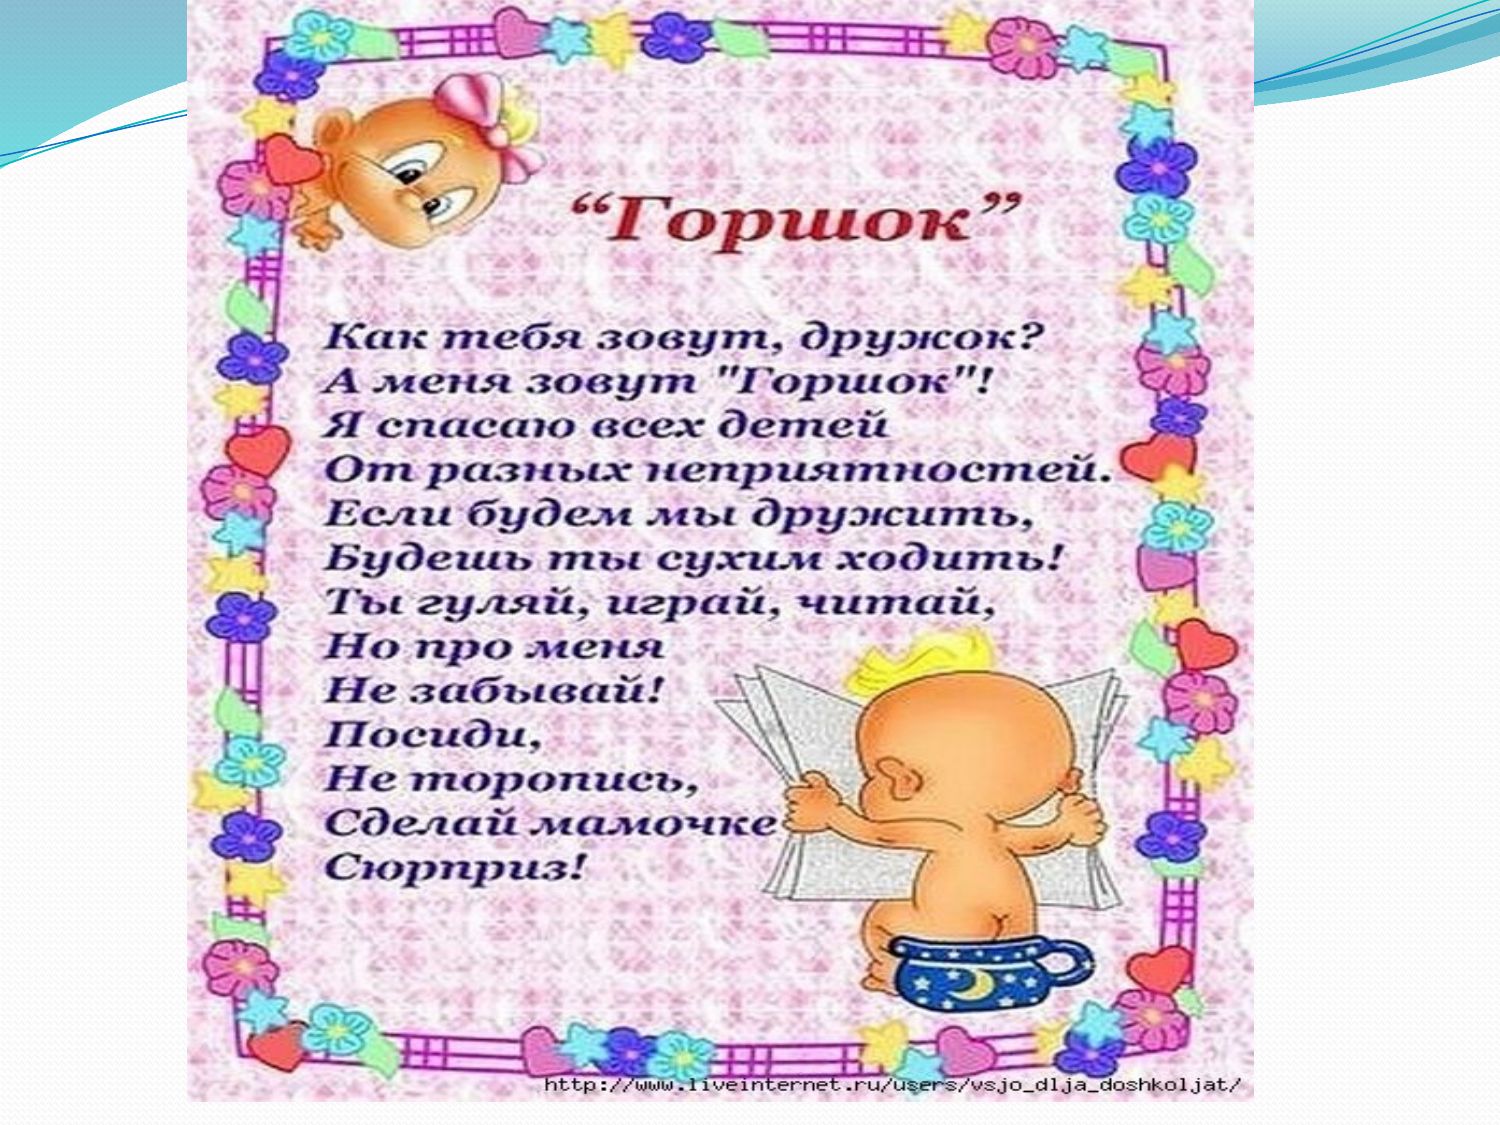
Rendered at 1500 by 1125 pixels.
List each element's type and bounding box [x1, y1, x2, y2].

list [187, 0, 1255, 1102]
